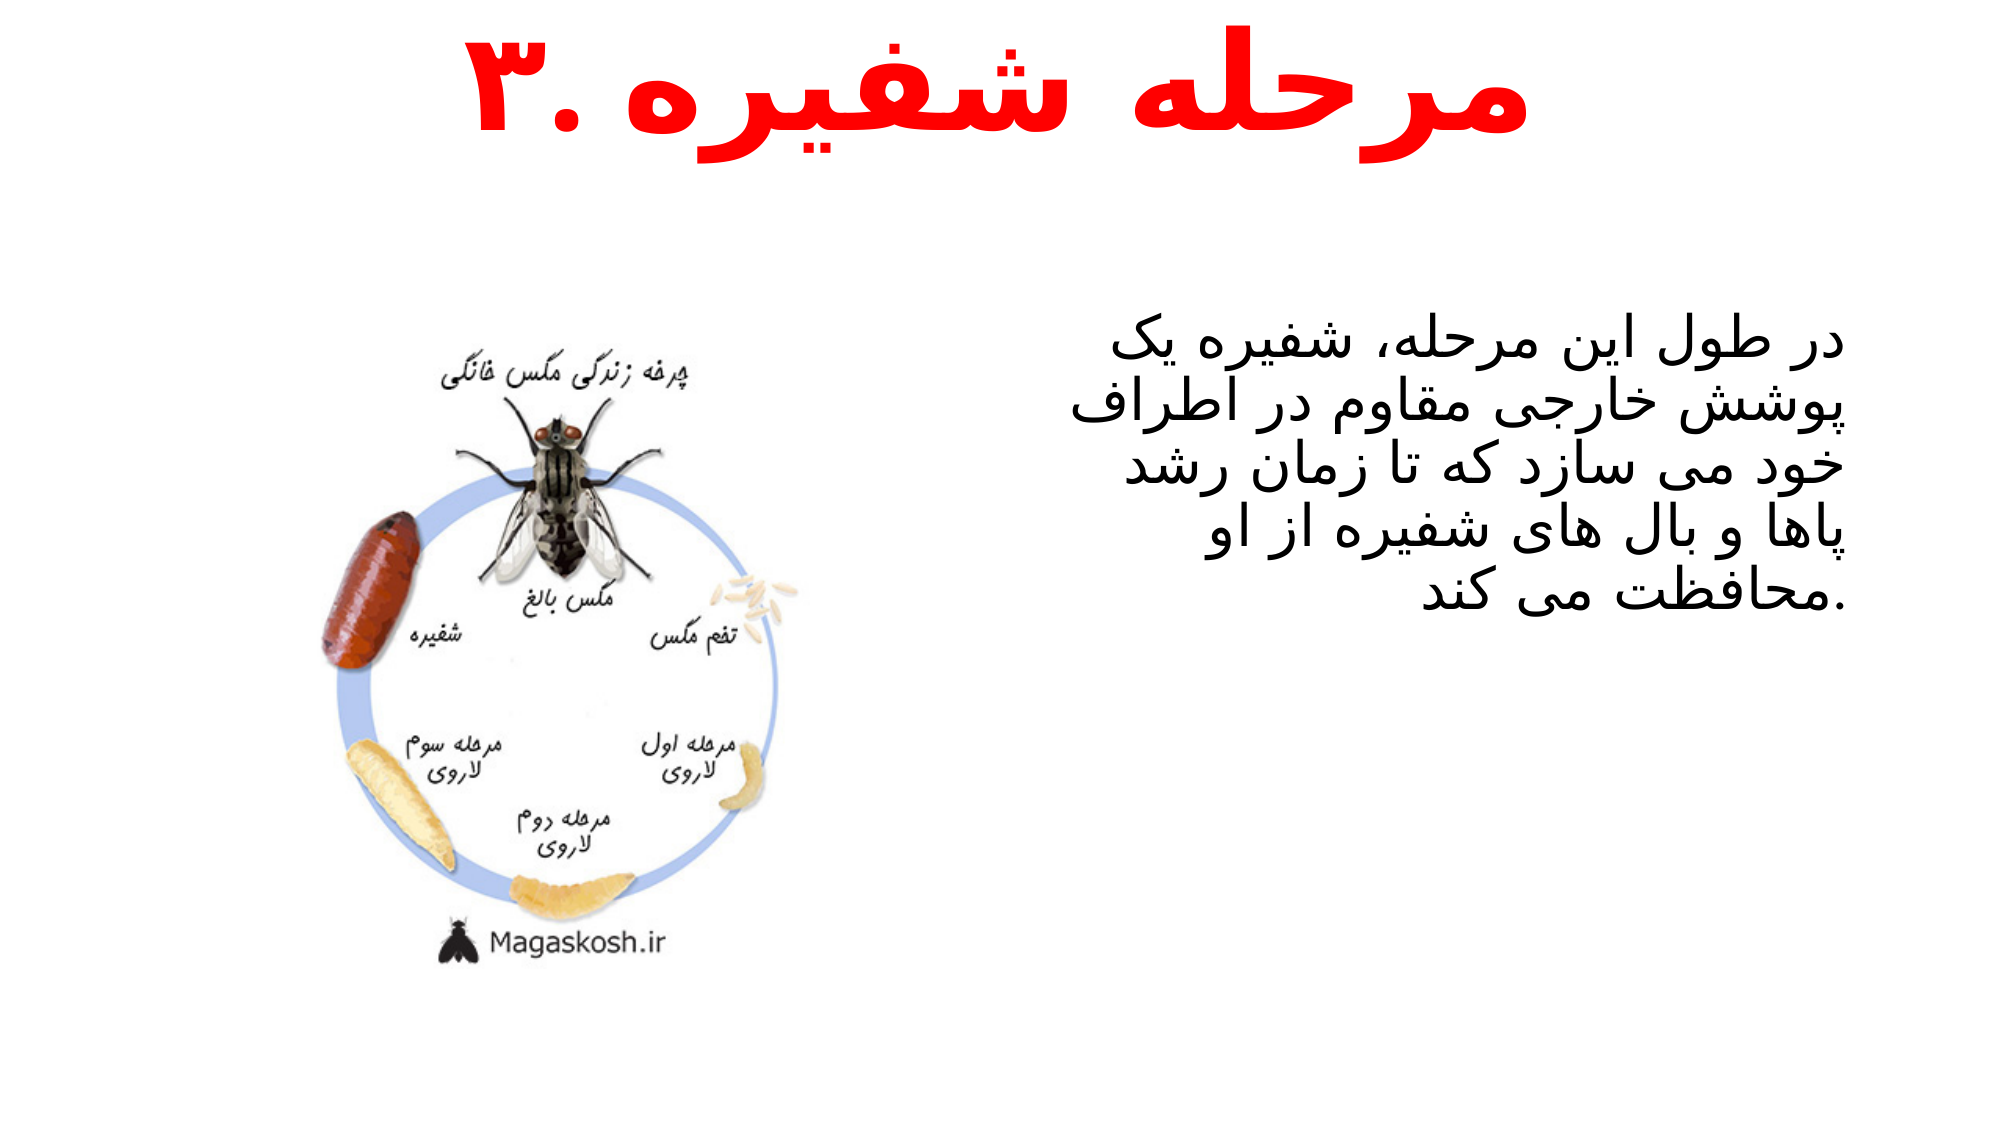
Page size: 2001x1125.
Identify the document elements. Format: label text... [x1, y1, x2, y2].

title ۳. مرحله شفیره [137, 59, 1863, 278]
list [171, 343, 954, 969]
list در طول این مرحله، شفیره یک پوشش خارجی مقاوم در اطراف خود می سازد که تا زمان رشد پاها و بال های شفیره از او محافظت می کند. [1012, 299, 1863, 1014]
